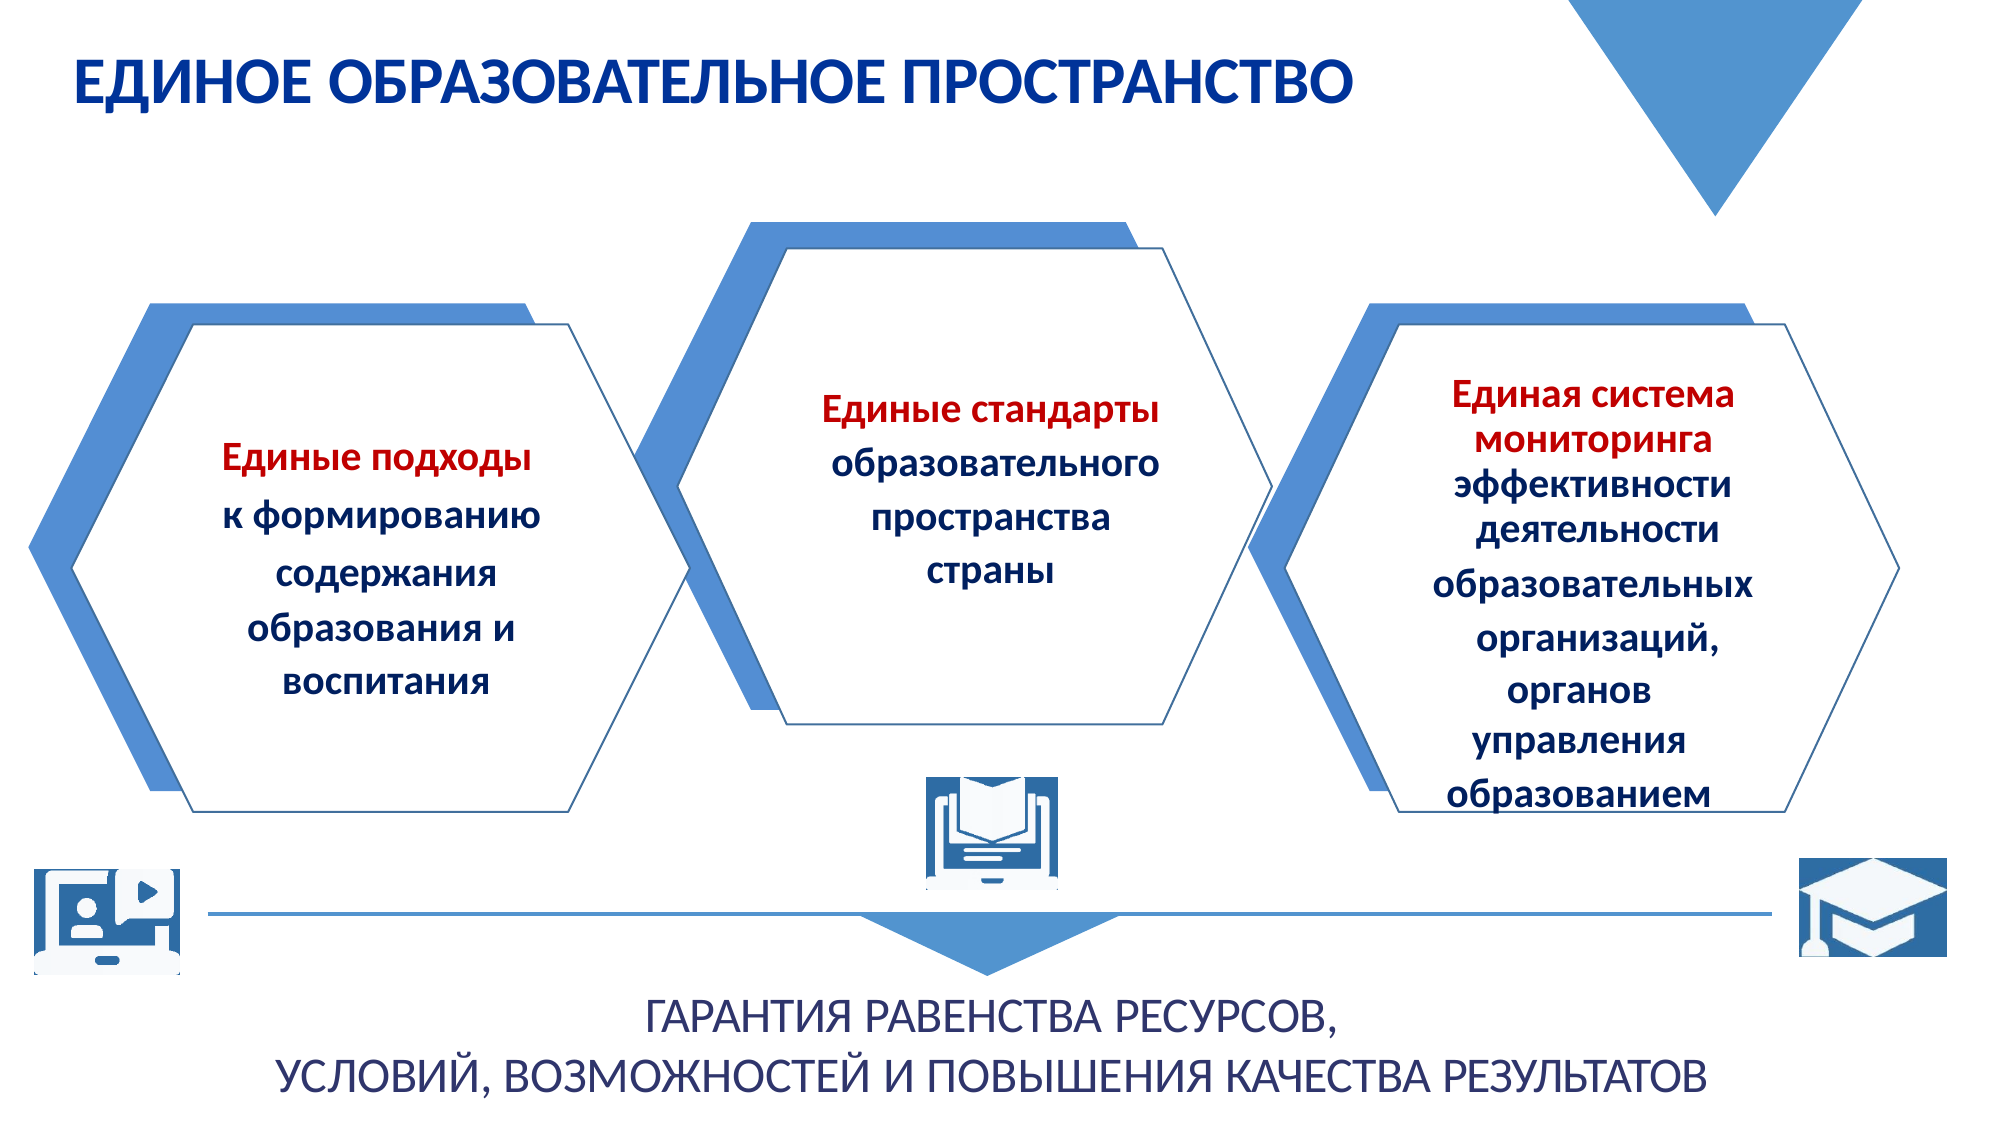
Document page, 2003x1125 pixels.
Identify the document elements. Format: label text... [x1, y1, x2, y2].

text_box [33, 0, 1947, 977]
text_box ГАРАНТИЯ РАВЕНСТВА РЕСУРСОВ, УСЛОВИЙ, ВОЗМОЖНОСТЕЙ И ПОВЫШЕНИЯ КАЧЕСТВА РЕЗУЛЬТАТОВ [266, 985, 1728, 1103]
